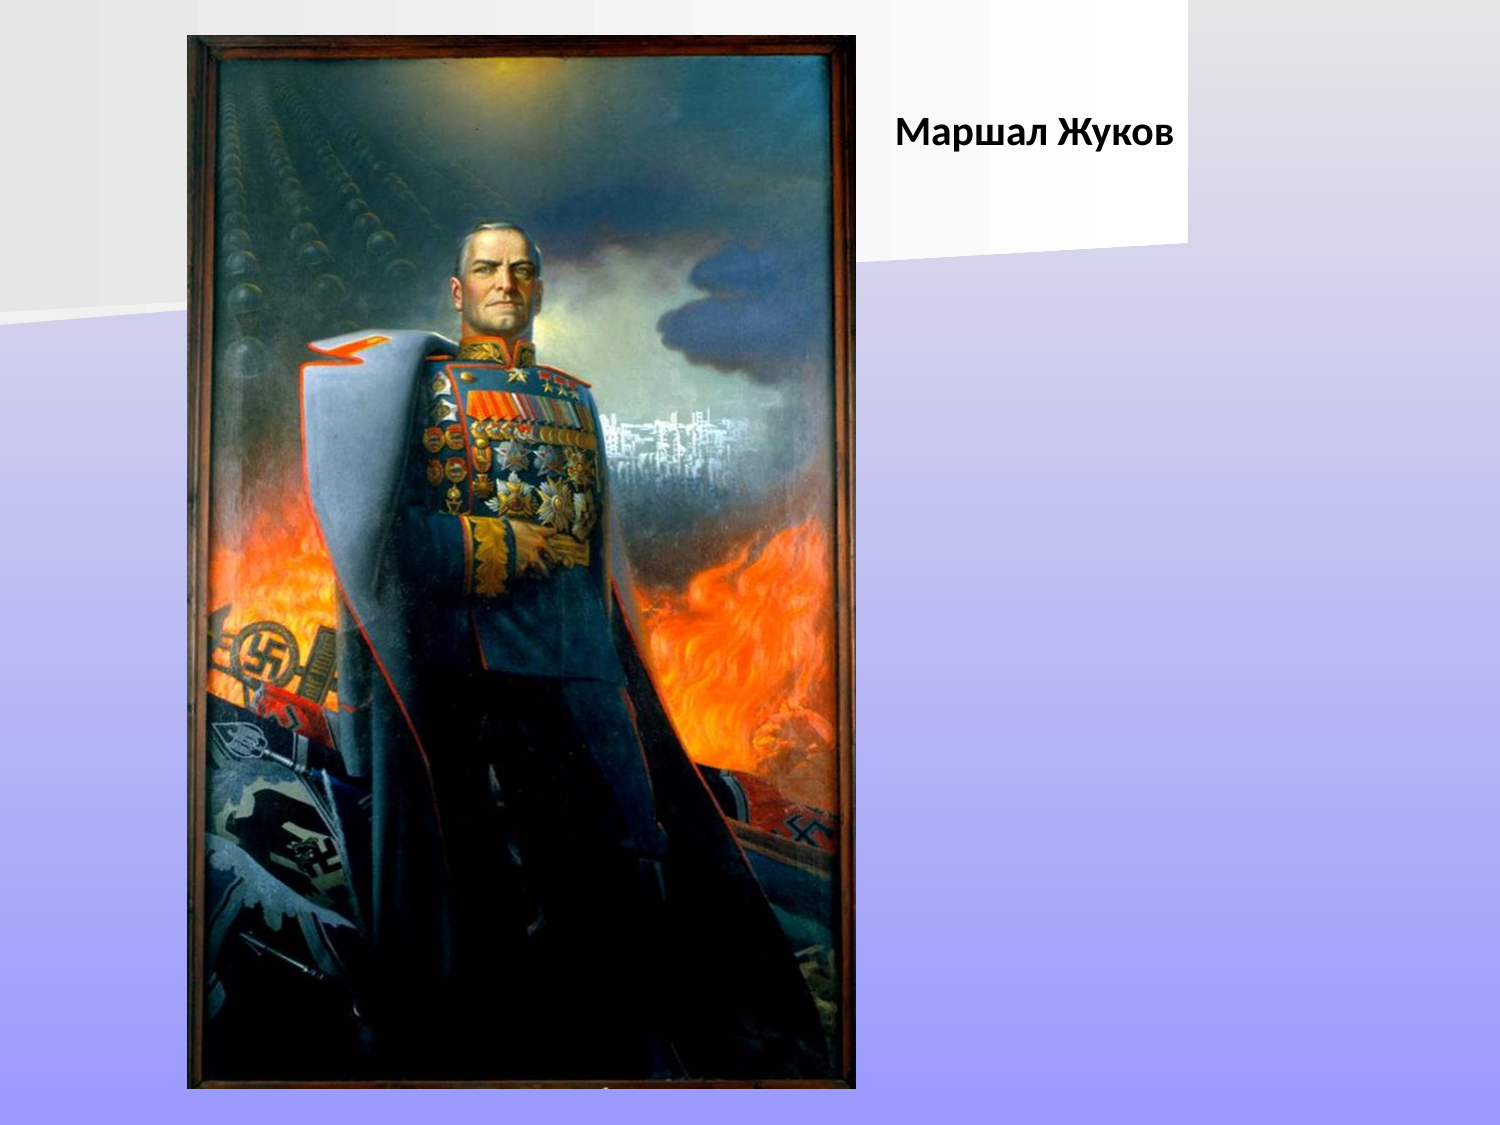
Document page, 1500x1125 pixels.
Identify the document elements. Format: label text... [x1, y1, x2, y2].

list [187, 34, 856, 1089]
title Маршал Жуков [856, 34, 1308, 223]
